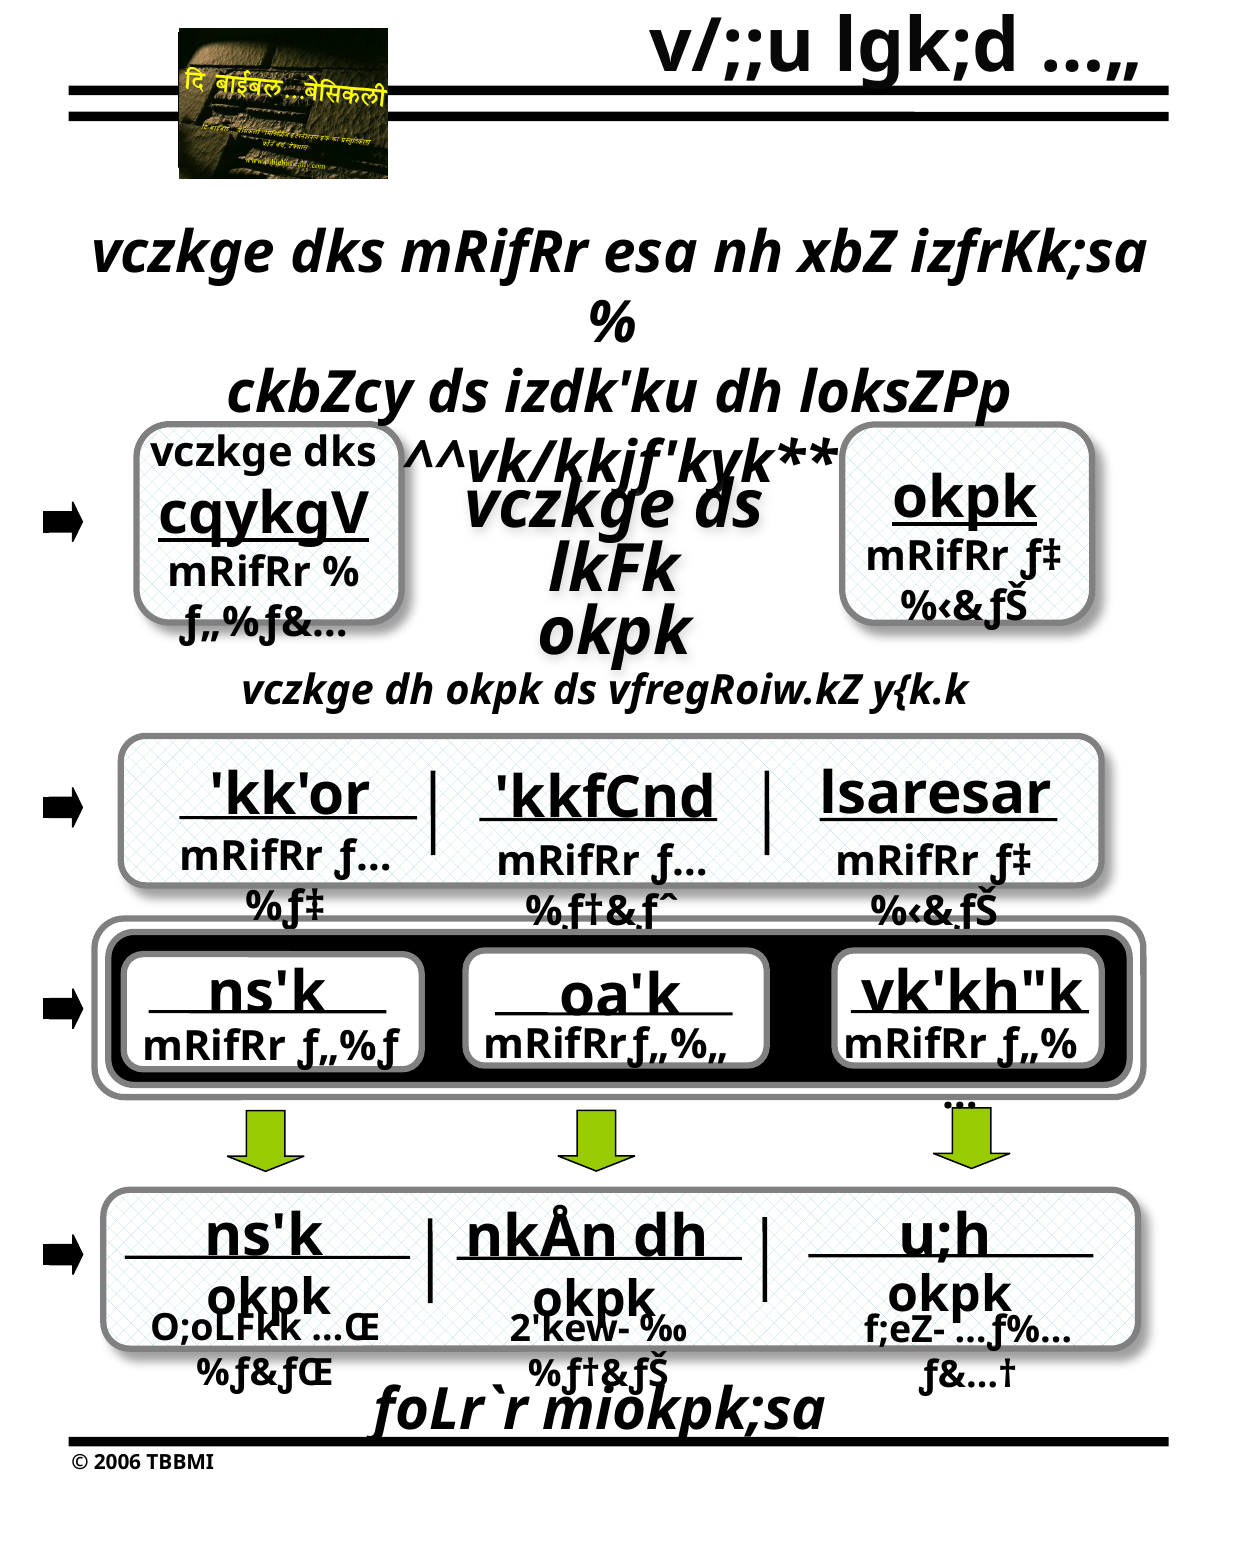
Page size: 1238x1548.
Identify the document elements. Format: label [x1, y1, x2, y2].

text_box [634, 6, 1185, 80]
text_box [43, 207, 1195, 1172]
picture [178, 28, 388, 179]
text_box [46, 1234, 83, 1275]
text_box [43, 787, 83, 828]
text_box [103, 1189, 1138, 1449]
